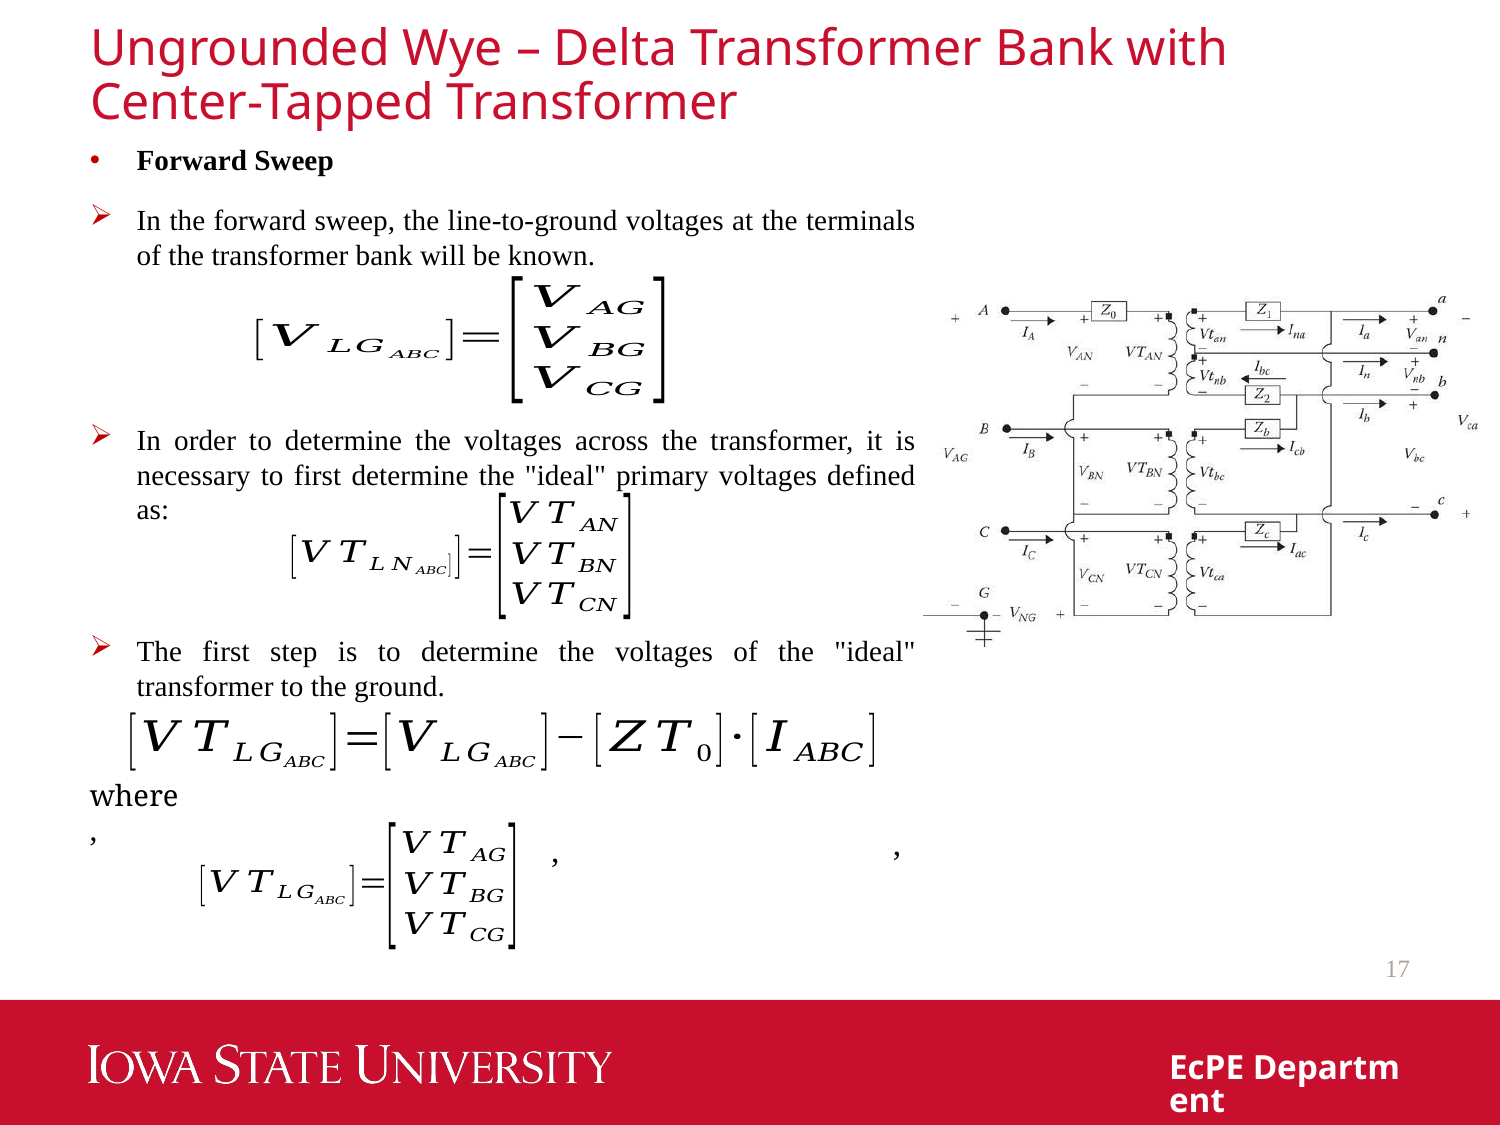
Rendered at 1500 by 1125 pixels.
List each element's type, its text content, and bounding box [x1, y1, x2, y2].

title Ungrounded Wye – Delta Transformer Bank with Center-Tapped Transformer [74, 24, 1426, 128]
text_box where, [74, 770, 200, 855]
picture [87, 1044, 613, 1088]
text_box In order to determine the voltages across the transformer, it is necessary to first determine the "ideal" primary voltages defined as: [75, 413, 888, 534]
picture [893, 284, 1500, 653]
footer EcPE Department [1154, 1038, 1425, 1099]
text_box The first step is to determine the voltages of the "ideal" transformer to the ground. [75, 624, 932, 710]
text_box Forward Sweep [75, 134, 932, 184]
text_box In the forward sweep, the line-to-ground voltages at the terminals of the transformer bank will be known. [75, 193, 932, 279]
slide_number 17 [1074, 937, 1425, 998]
